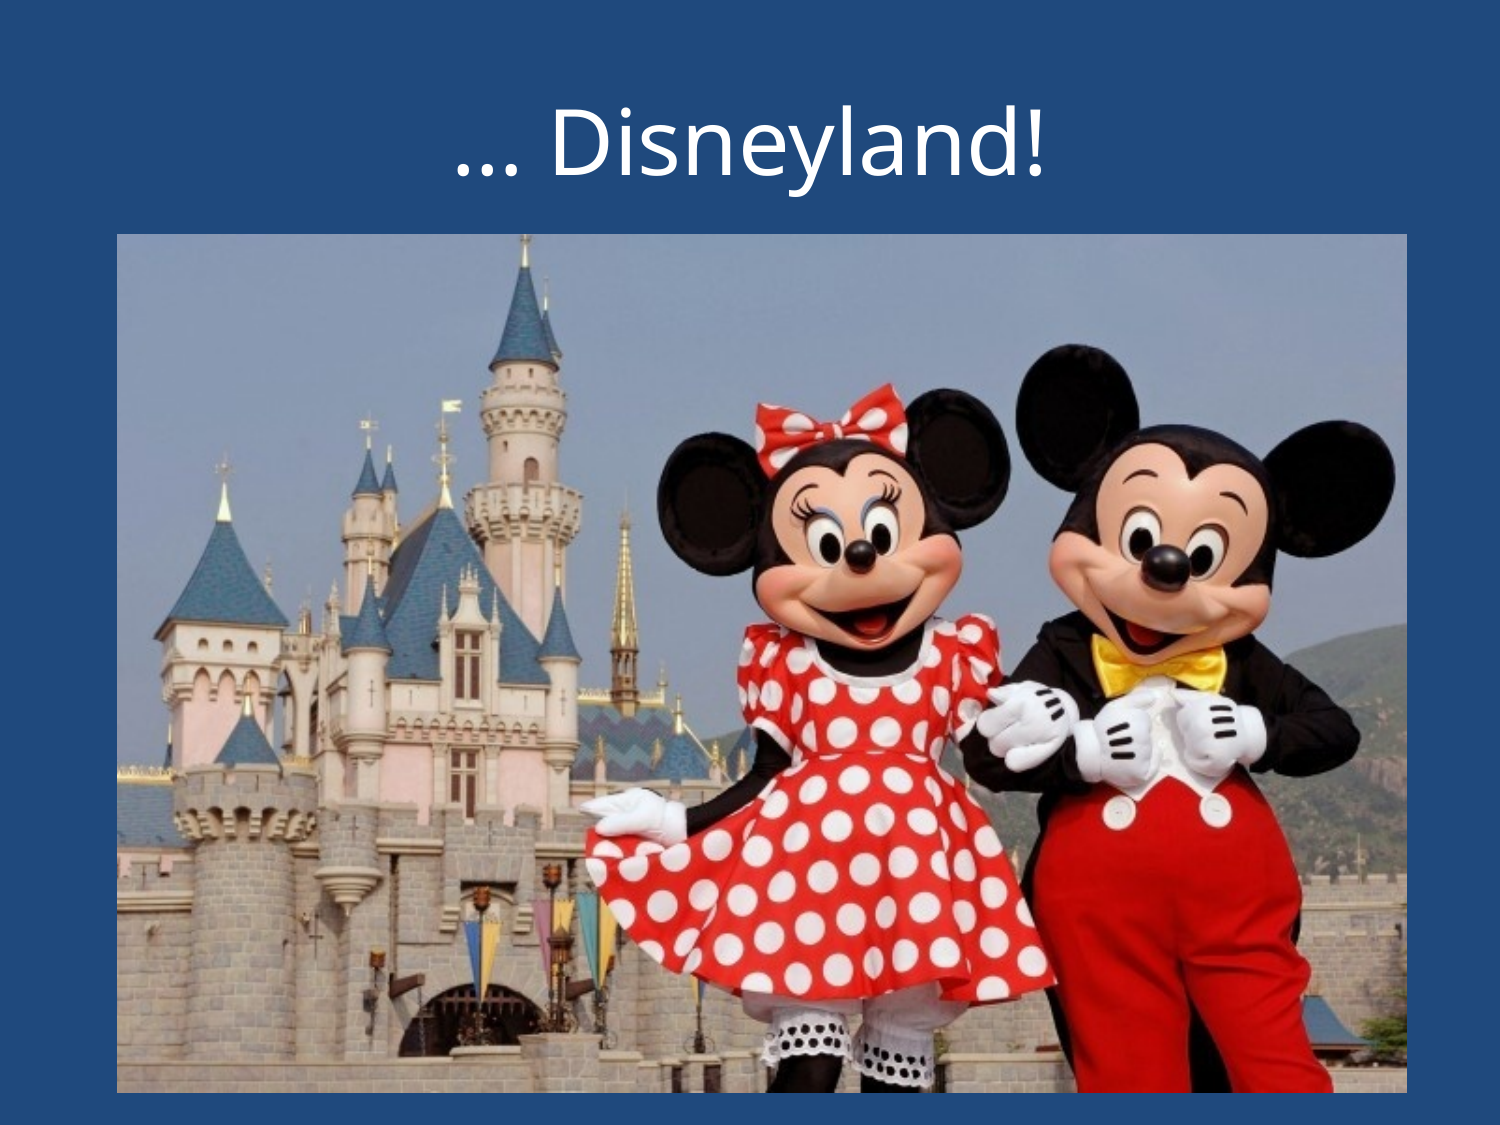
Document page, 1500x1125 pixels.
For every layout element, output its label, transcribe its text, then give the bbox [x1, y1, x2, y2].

picture [116, 234, 1407, 1093]
title … Disneyland! [75, 45, 1425, 233]
